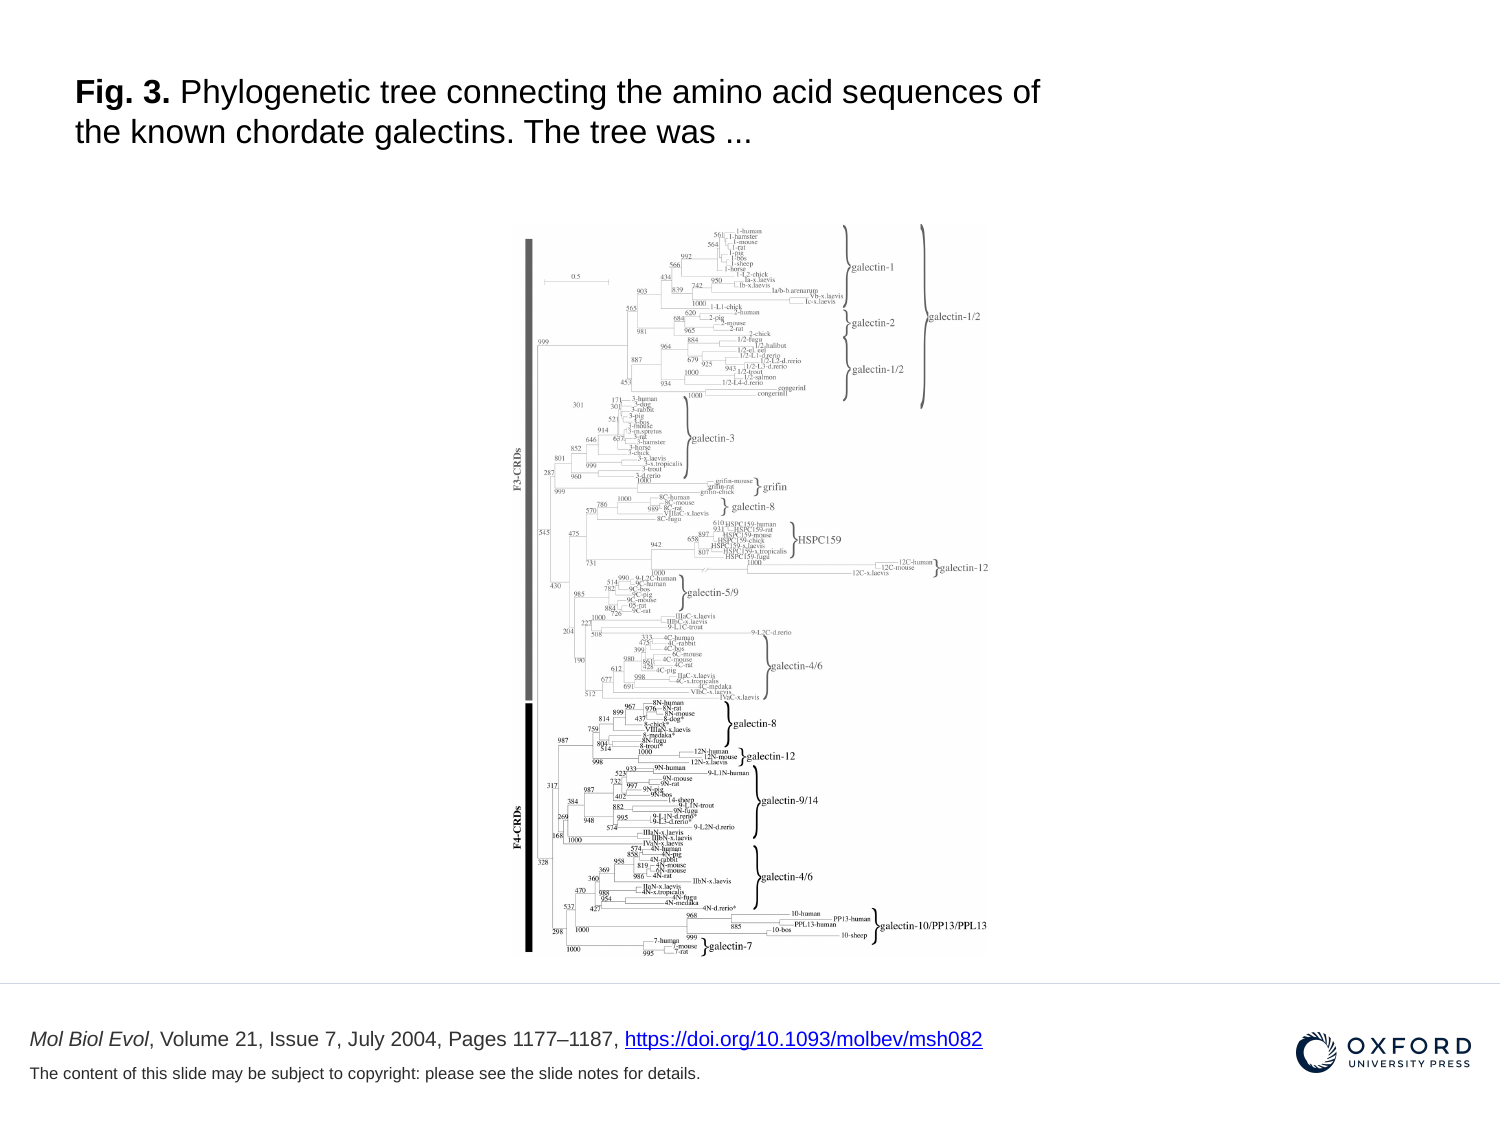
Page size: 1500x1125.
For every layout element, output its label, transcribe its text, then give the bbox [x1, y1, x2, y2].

footer Mol Biol Evol, Volume 21, Issue 7, July 2004, Pages 1177–1187, https://doi.org/10.1093/molbev/msh082 The content of this slide may be subject to copyright: please see the slide notes for details. [0, 983, 1260, 1125]
title Fig. 3. Phylogenetic tree connecting the amino acid sequences of the known chordate galectins. The tree was ... [75, 69, 1078, 171]
picture [512, 224, 988, 957]
picture [1296, 1032, 1471, 1073]
